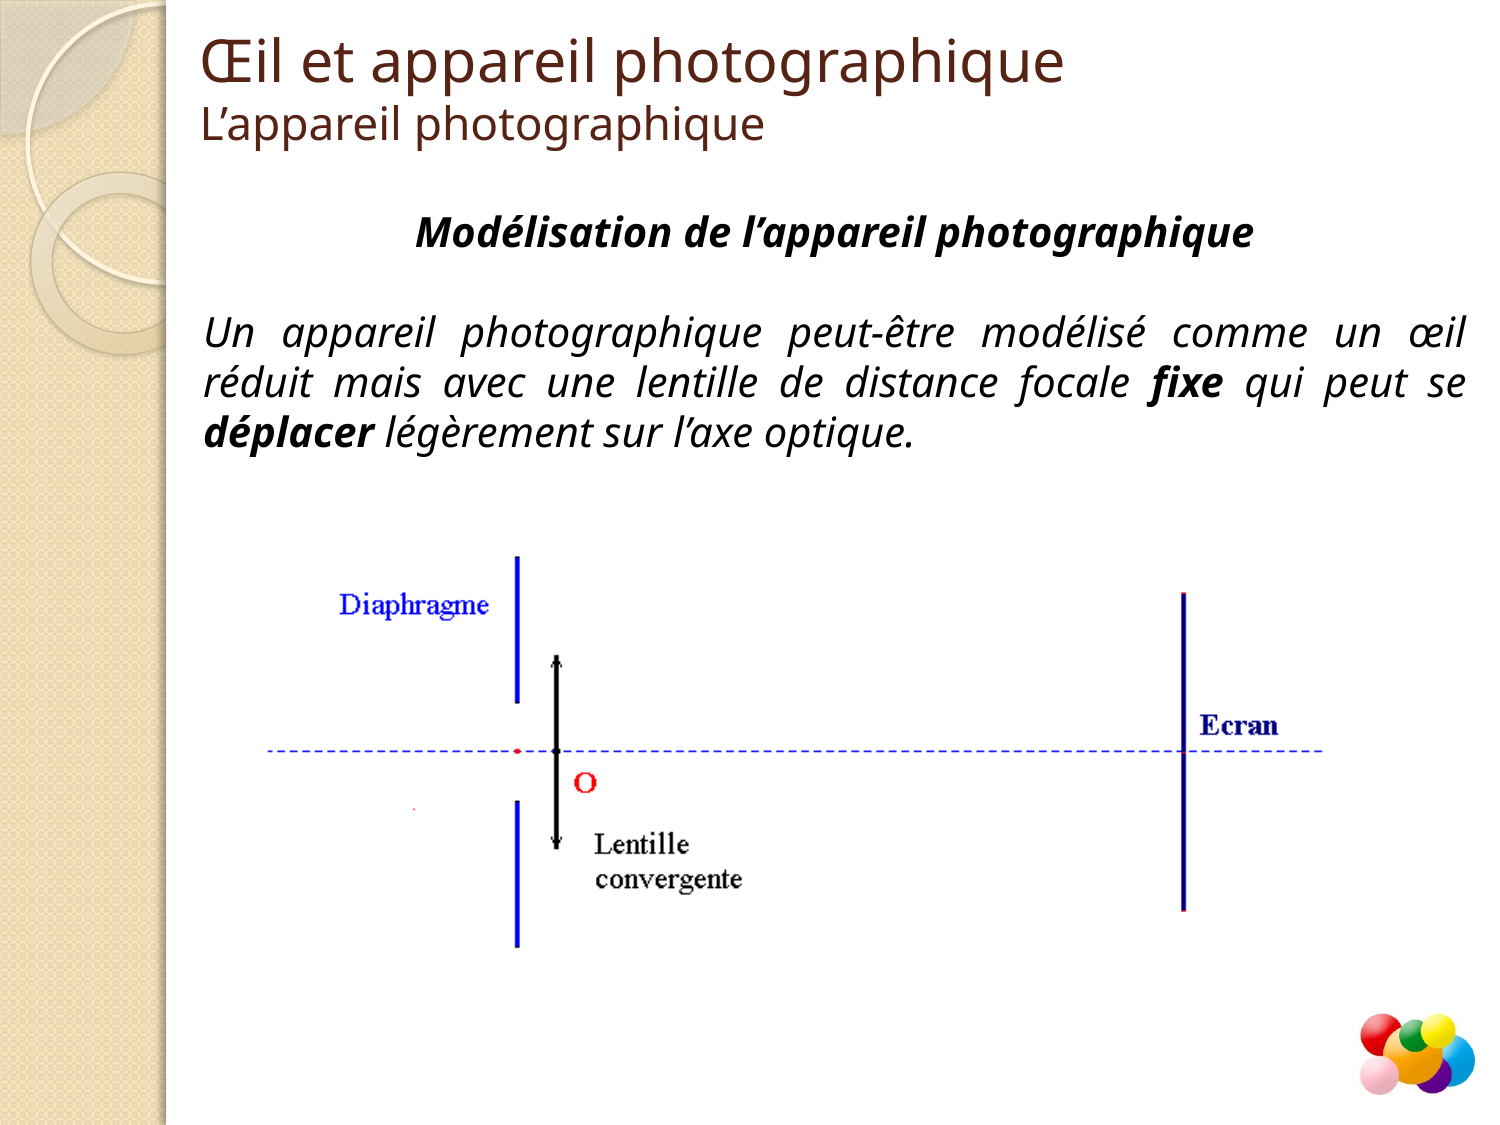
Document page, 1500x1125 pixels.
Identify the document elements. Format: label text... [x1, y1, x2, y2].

picture [265, 505, 1327, 1053]
title Œil et appareil photographique L’appareil photographique [184, 0, 1119, 173]
picture [1352, 1011, 1482, 1098]
text_box Modélisation de l’appareil photographique Un appareil photographique peut-être modélisé comme un œil réduit mais avec une lentille de distance focale fixe qui peut se déplacer légèrement sur l’axe optique. [188, 198, 1482, 463]
